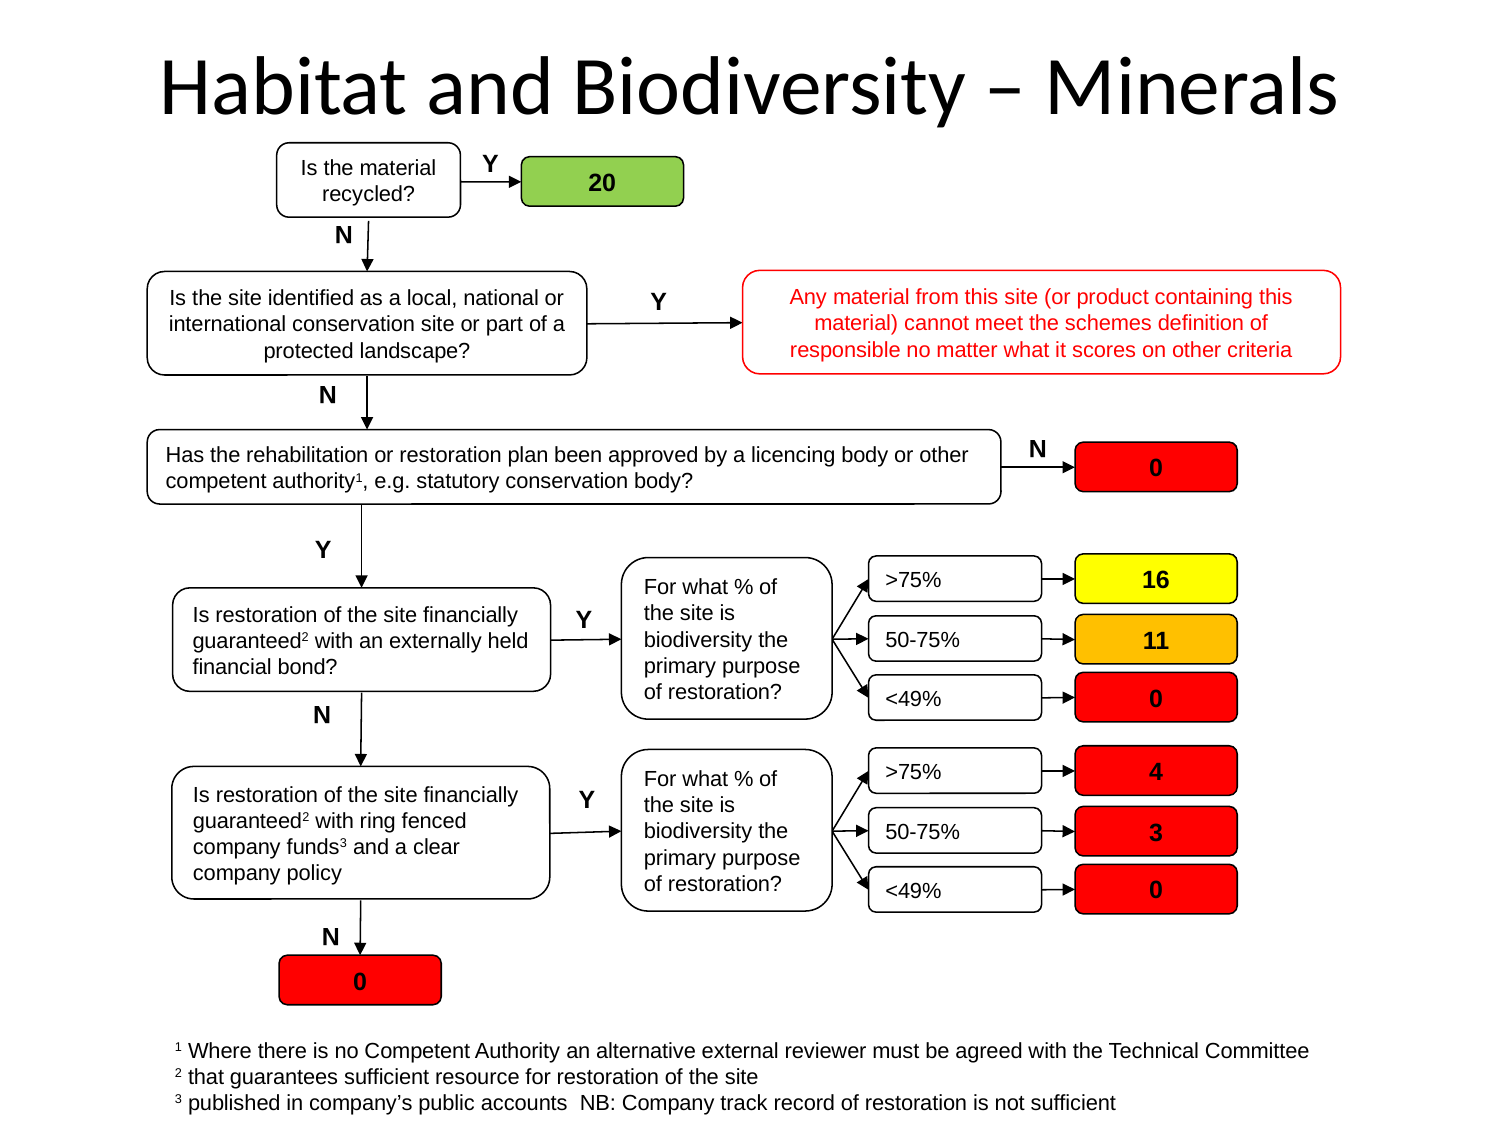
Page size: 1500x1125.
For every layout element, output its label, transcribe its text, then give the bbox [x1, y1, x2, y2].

title Habitat and Biodiversity – Minerals [75, 22, 1425, 142]
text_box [144, 140, 1348, 1124]
